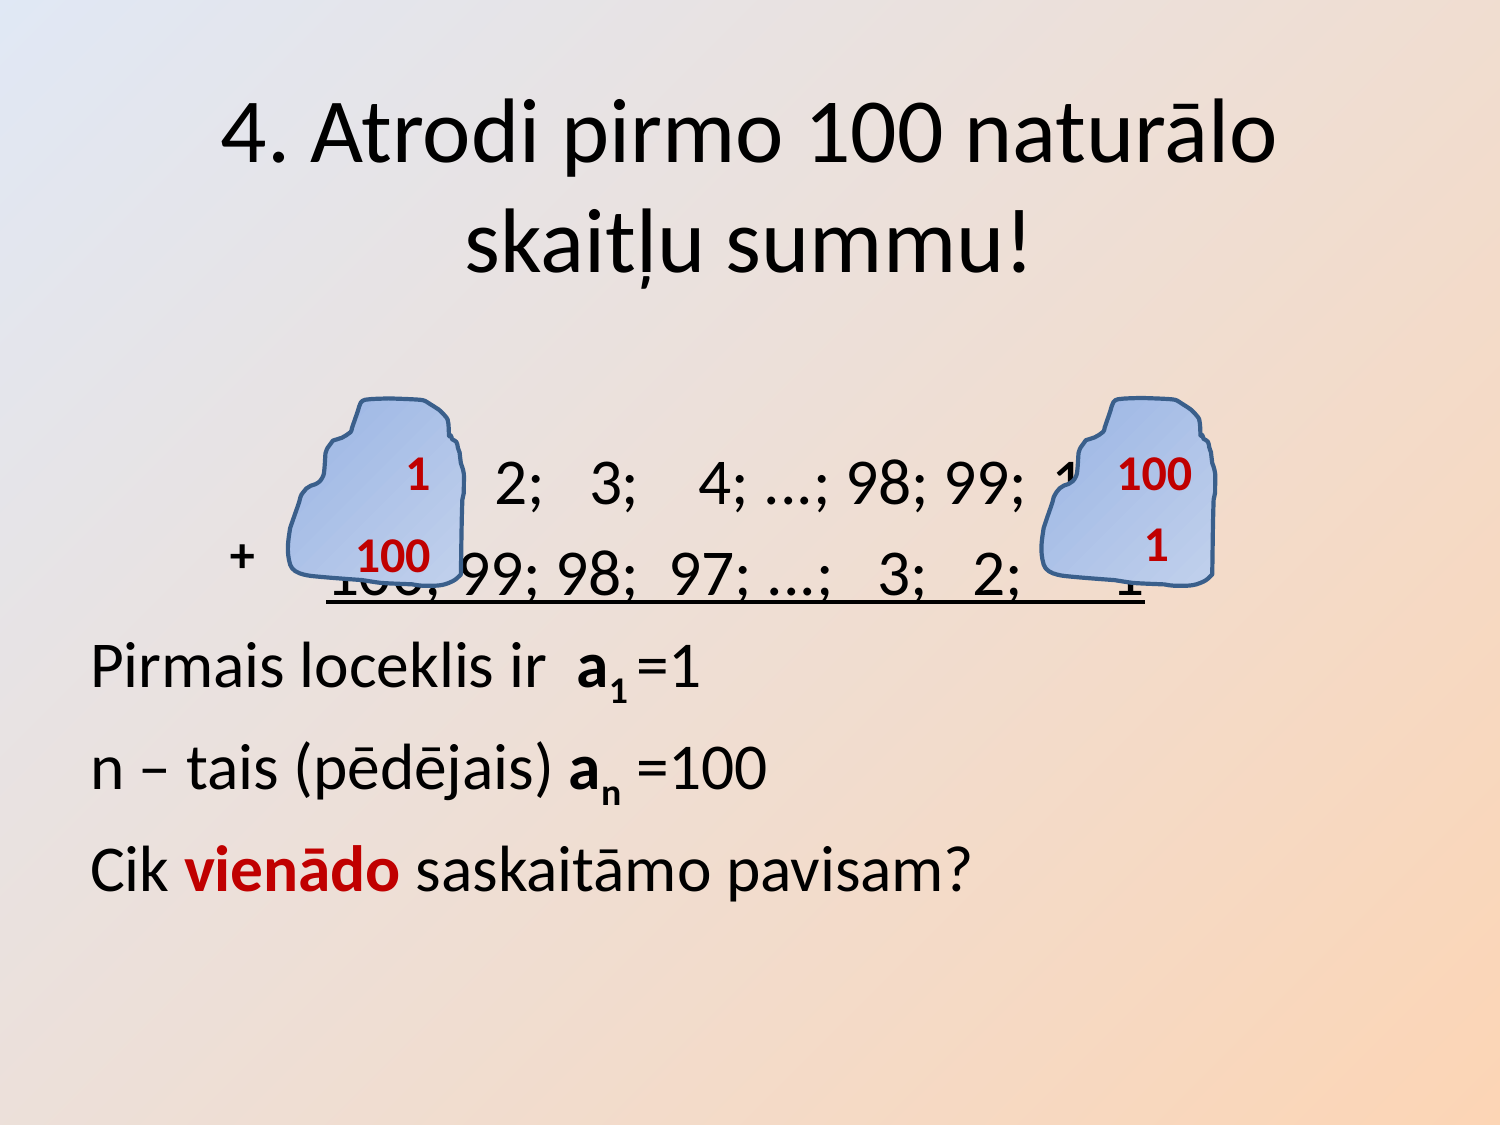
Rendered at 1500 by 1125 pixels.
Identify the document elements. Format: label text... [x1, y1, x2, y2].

text_box [1039, 437, 1218, 588]
text_box + [163, 515, 270, 591]
text_box 1 [351, 433, 446, 509]
text_box 100 [1089, 433, 1207, 509]
text_box 1 [1089, 509, 1184, 579]
text_box [1098, 395, 1203, 433]
text_box [285, 396, 467, 587]
text_box 100 [328, 515, 446, 591]
title 4. Atrodi pirmo 100 naturālo skaitļu summu! [75, 45, 1425, 317]
list 1; 2; 3; 4; ...; 98; 99; 100. 100; 99; 98; 97; ...; 3; 2; 1 Pirmais loceklis ir a1 =1 n – tais (pēdējais) an =100 Cik vienādo saskaitāmo pavisam? [75, 339, 1425, 1005]
